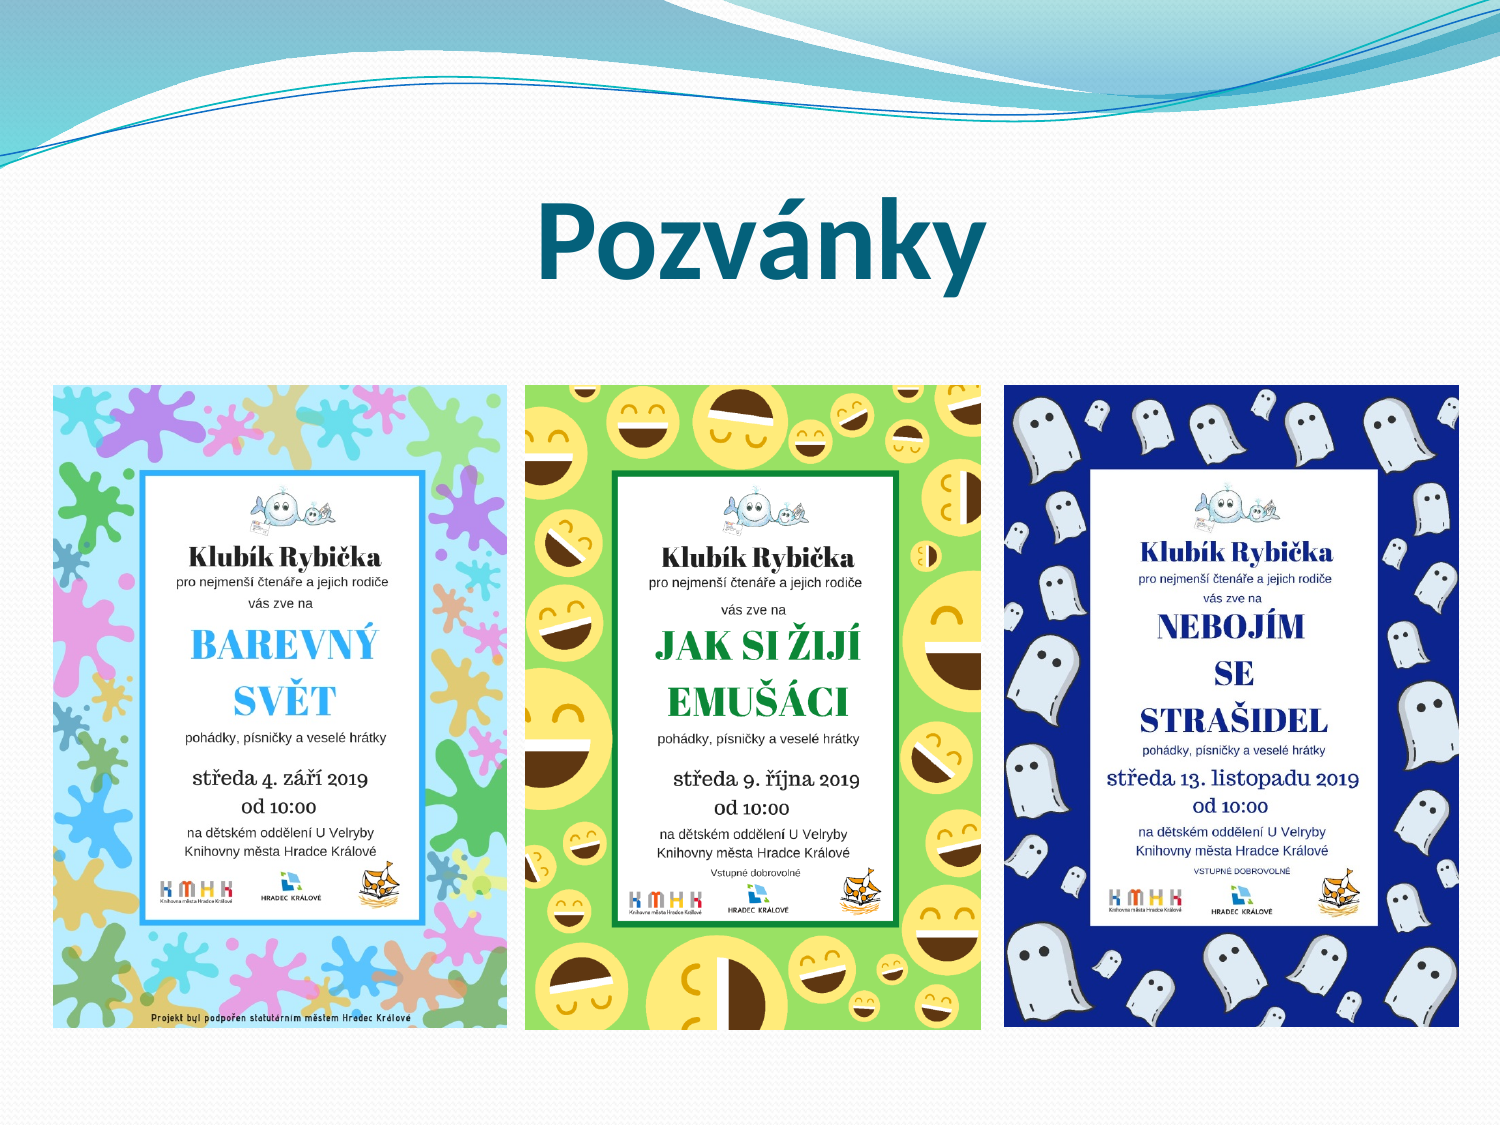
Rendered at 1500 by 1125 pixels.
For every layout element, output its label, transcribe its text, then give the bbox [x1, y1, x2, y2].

title Pozvánky [0, 137, 1500, 303]
picture [1004, 385, 1459, 1027]
picture [52, 385, 508, 1028]
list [525, 385, 982, 1030]
